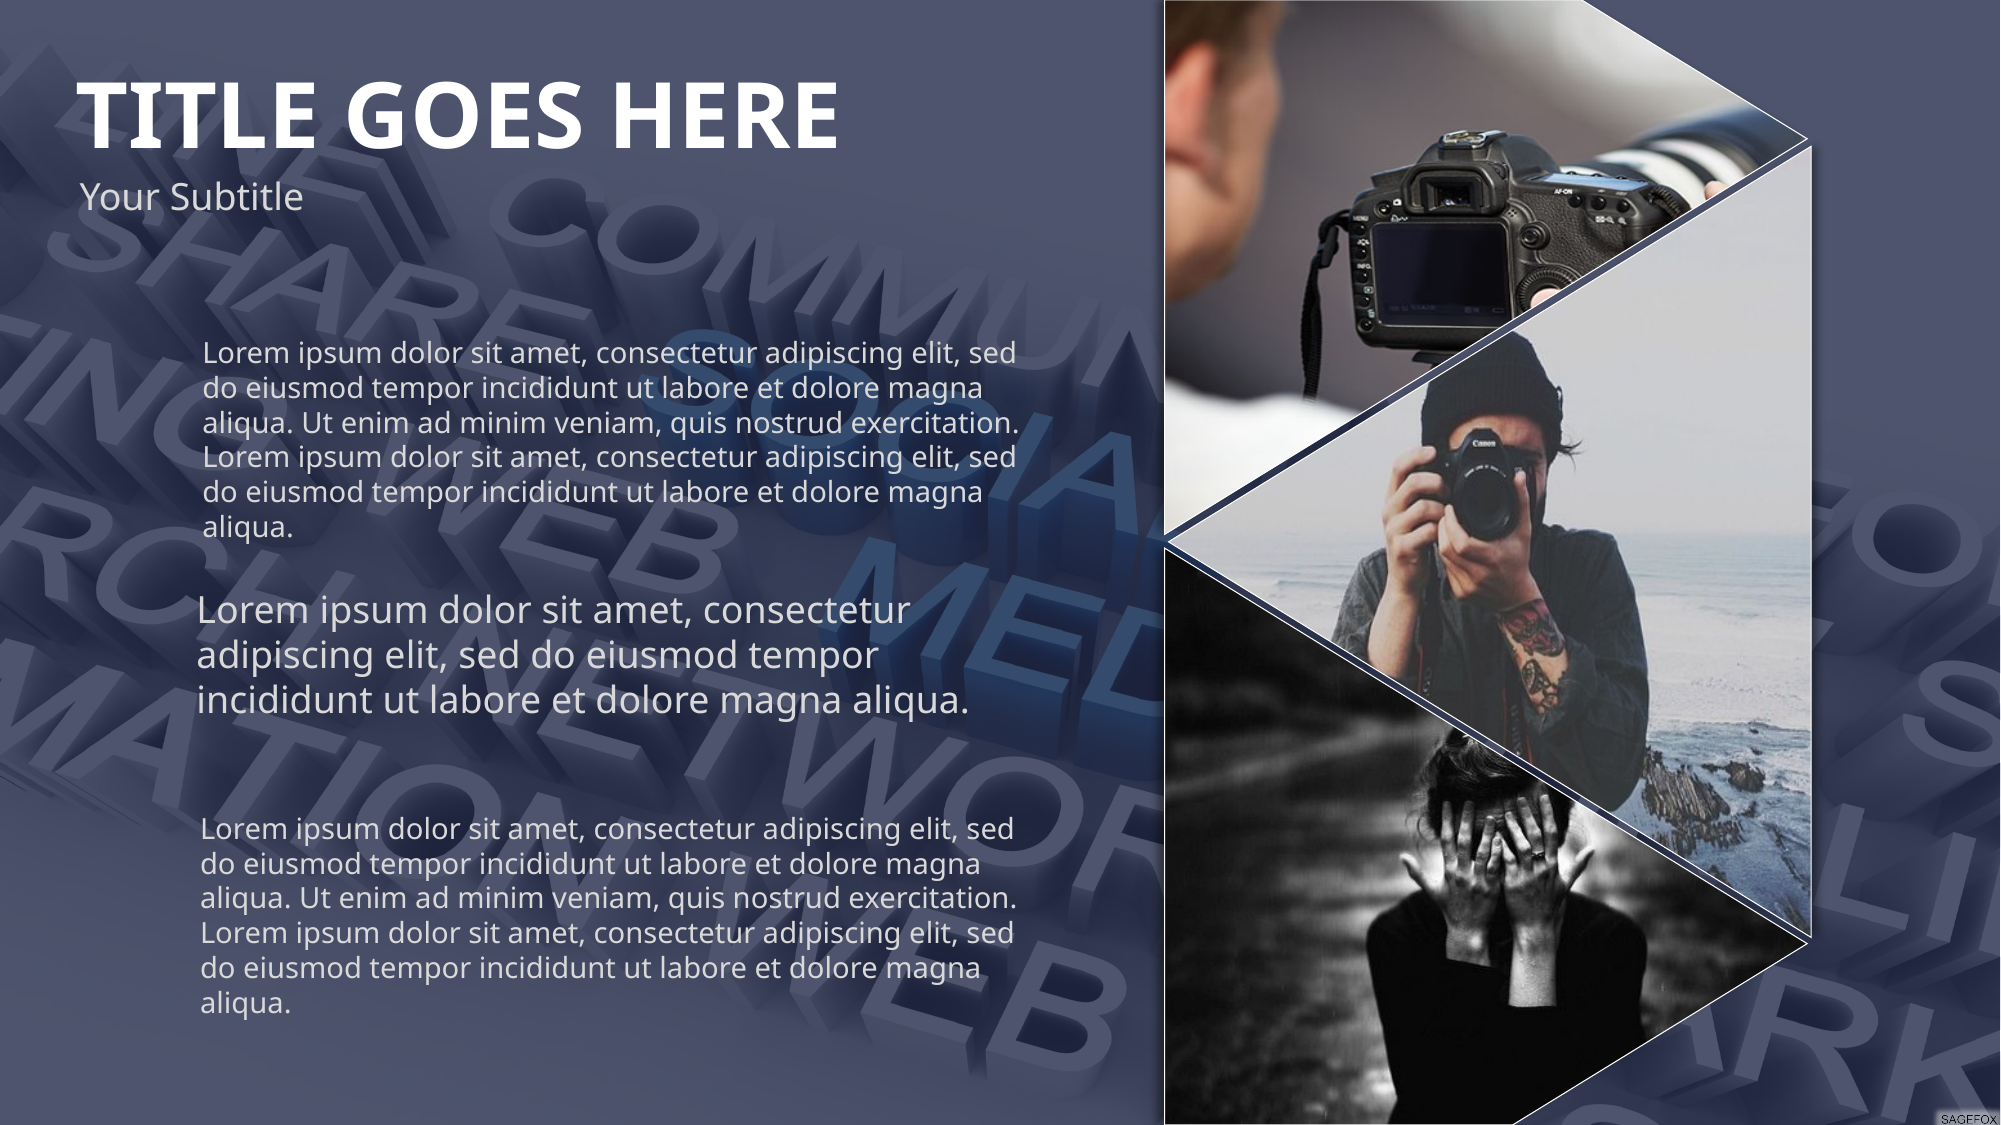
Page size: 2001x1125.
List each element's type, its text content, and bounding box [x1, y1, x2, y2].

text_box Lorem ipsum dolor sit amet, consectetur adipiscing elit, sed do eiusmod tempor incididunt ut labore et dolore magna aliqua. Ut enim ad minim veniam, quis nostrud exercitation. Lorem ipsum dolor sit amet, consectetur adipiscing elit, sed do eiusmod tempor incididunt ut labore et dolore magna aliqua. [187, 326, 1053, 552]
text_box Lorem ipsum dolor sit amet, consectetur adipiscing elit, sed do eiusmod tempor incididunt ut labore et dolore magna aliqua. Ut enim ad minim veniam, quis nostrud exercitation. Lorem ipsum dolor sit amet, consectetur adipiscing elit, sed do eiusmod tempor incididunt ut labore et dolore magna aliqua. [185, 802, 1050, 1028]
picture [1938, 1114, 1999, 1125]
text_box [60, 49, 1020, 227]
text_box [1166, 144, 1813, 940]
text_box [1163, 0, 1810, 537]
text_box Lorem ipsum dolor sit amet, consectetur adipiscing elit, sed do eiusmod tempor incididunt ut labore et dolore magna aliqua. [181, 578, 1047, 729]
text_box [1163, 546, 1810, 1125]
